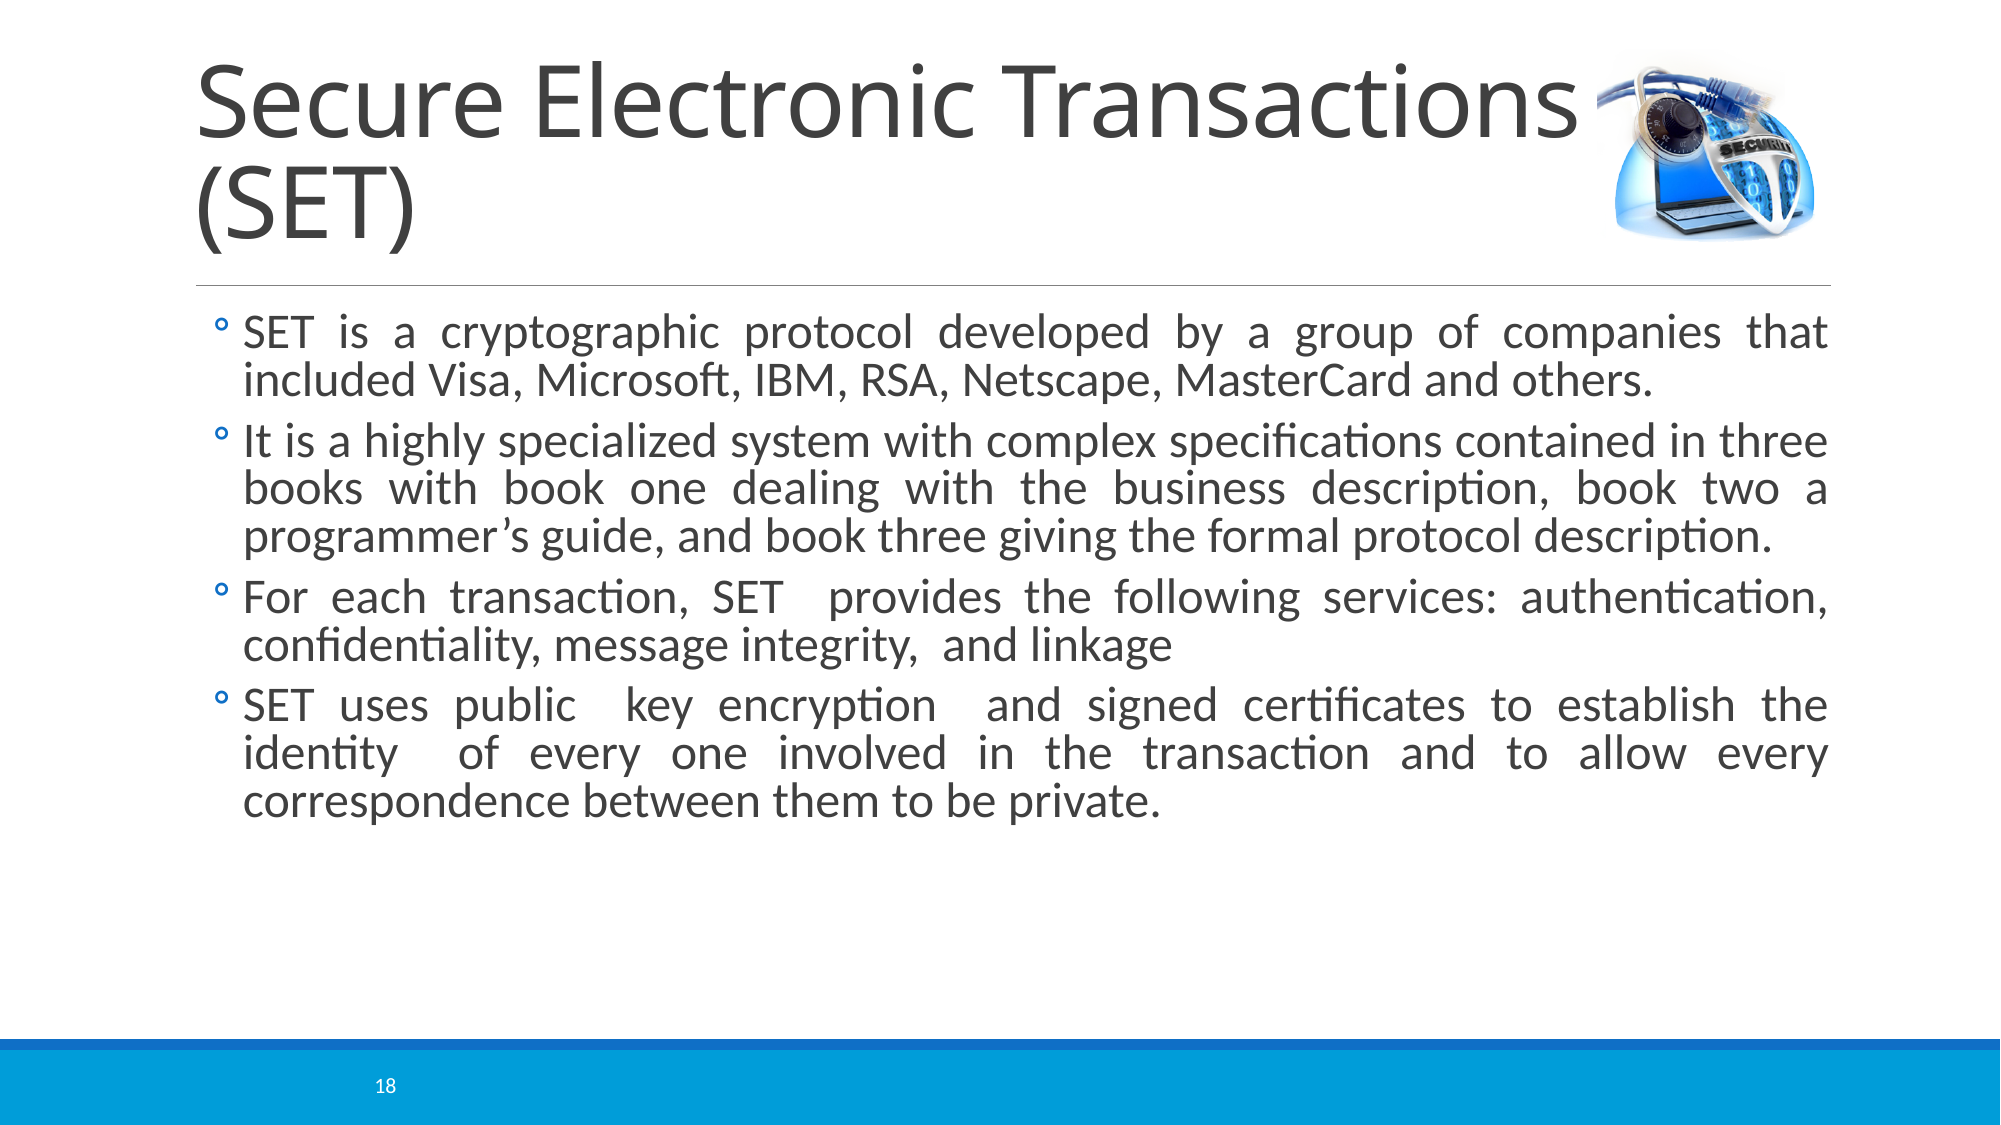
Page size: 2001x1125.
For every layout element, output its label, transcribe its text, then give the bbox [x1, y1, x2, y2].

slide_number 18 [196, 1055, 412, 1115]
list SET is a cryptographic protocol developed by a group of companies that included Visa, Microsoft, IBM, RSA, Netscape, MasterCard and others. It is a highly specialized system with complex specifications contained in three books with book one dealing with the business description, book two a programmer’s guide, and book three giving the formal protocol description. For each transaction, SET provides the following services: authentication, confidentiality, message integrity, and linkage SET uses public key encryption and signed certificates to establish the identity of every one involved in the transaction and to allow every correspondence between them to be private. [180, 302, 1830, 963]
title Secure Electronic Transactions (SET) [180, 28, 1830, 267]
